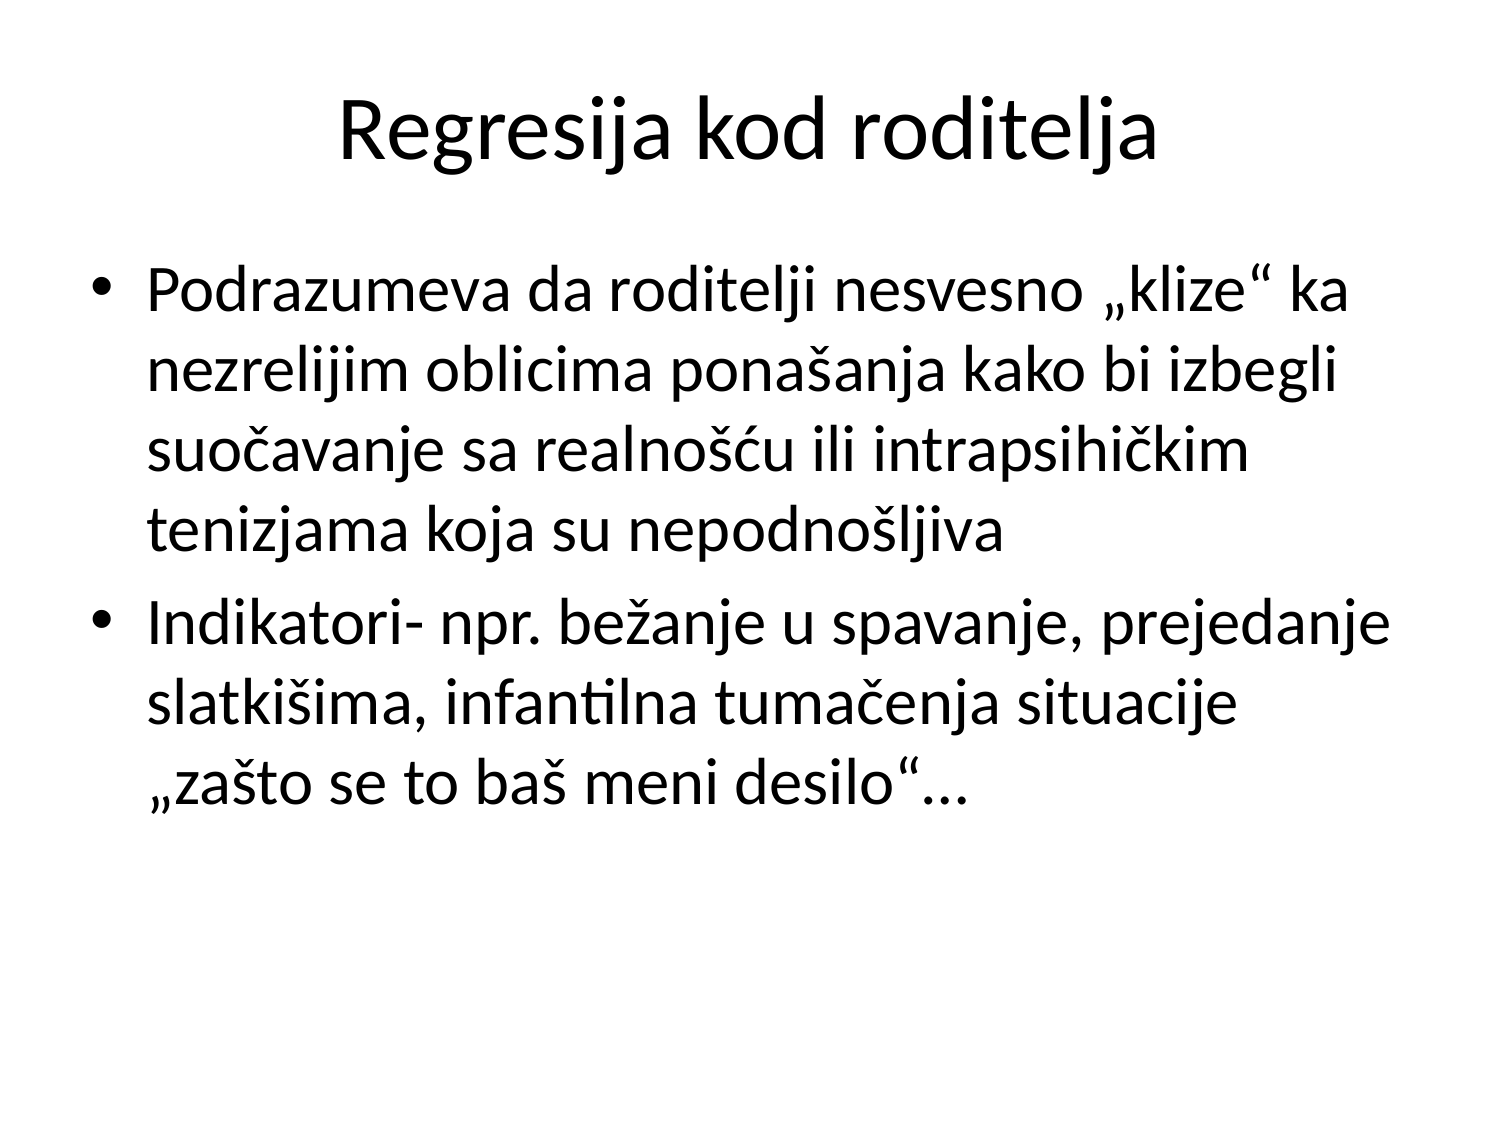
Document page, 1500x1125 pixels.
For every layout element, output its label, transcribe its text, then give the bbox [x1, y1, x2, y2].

list Podrazumeva da roditelji nesvesno „klize“ ka nezrelijim oblicima ponašanja kako bi izbegli suočavanje sa realnošću ili intrapsihičkim tenizjama koja su nepodnošljiva Indikatori- npr. bežanje u spavanje, prejedanje slatkišima, infantilna tumačenja situacije „zašto se to baš meni desilo“… [75, 237, 1425, 1005]
title Regresija kod roditelja [75, 45, 1425, 200]
